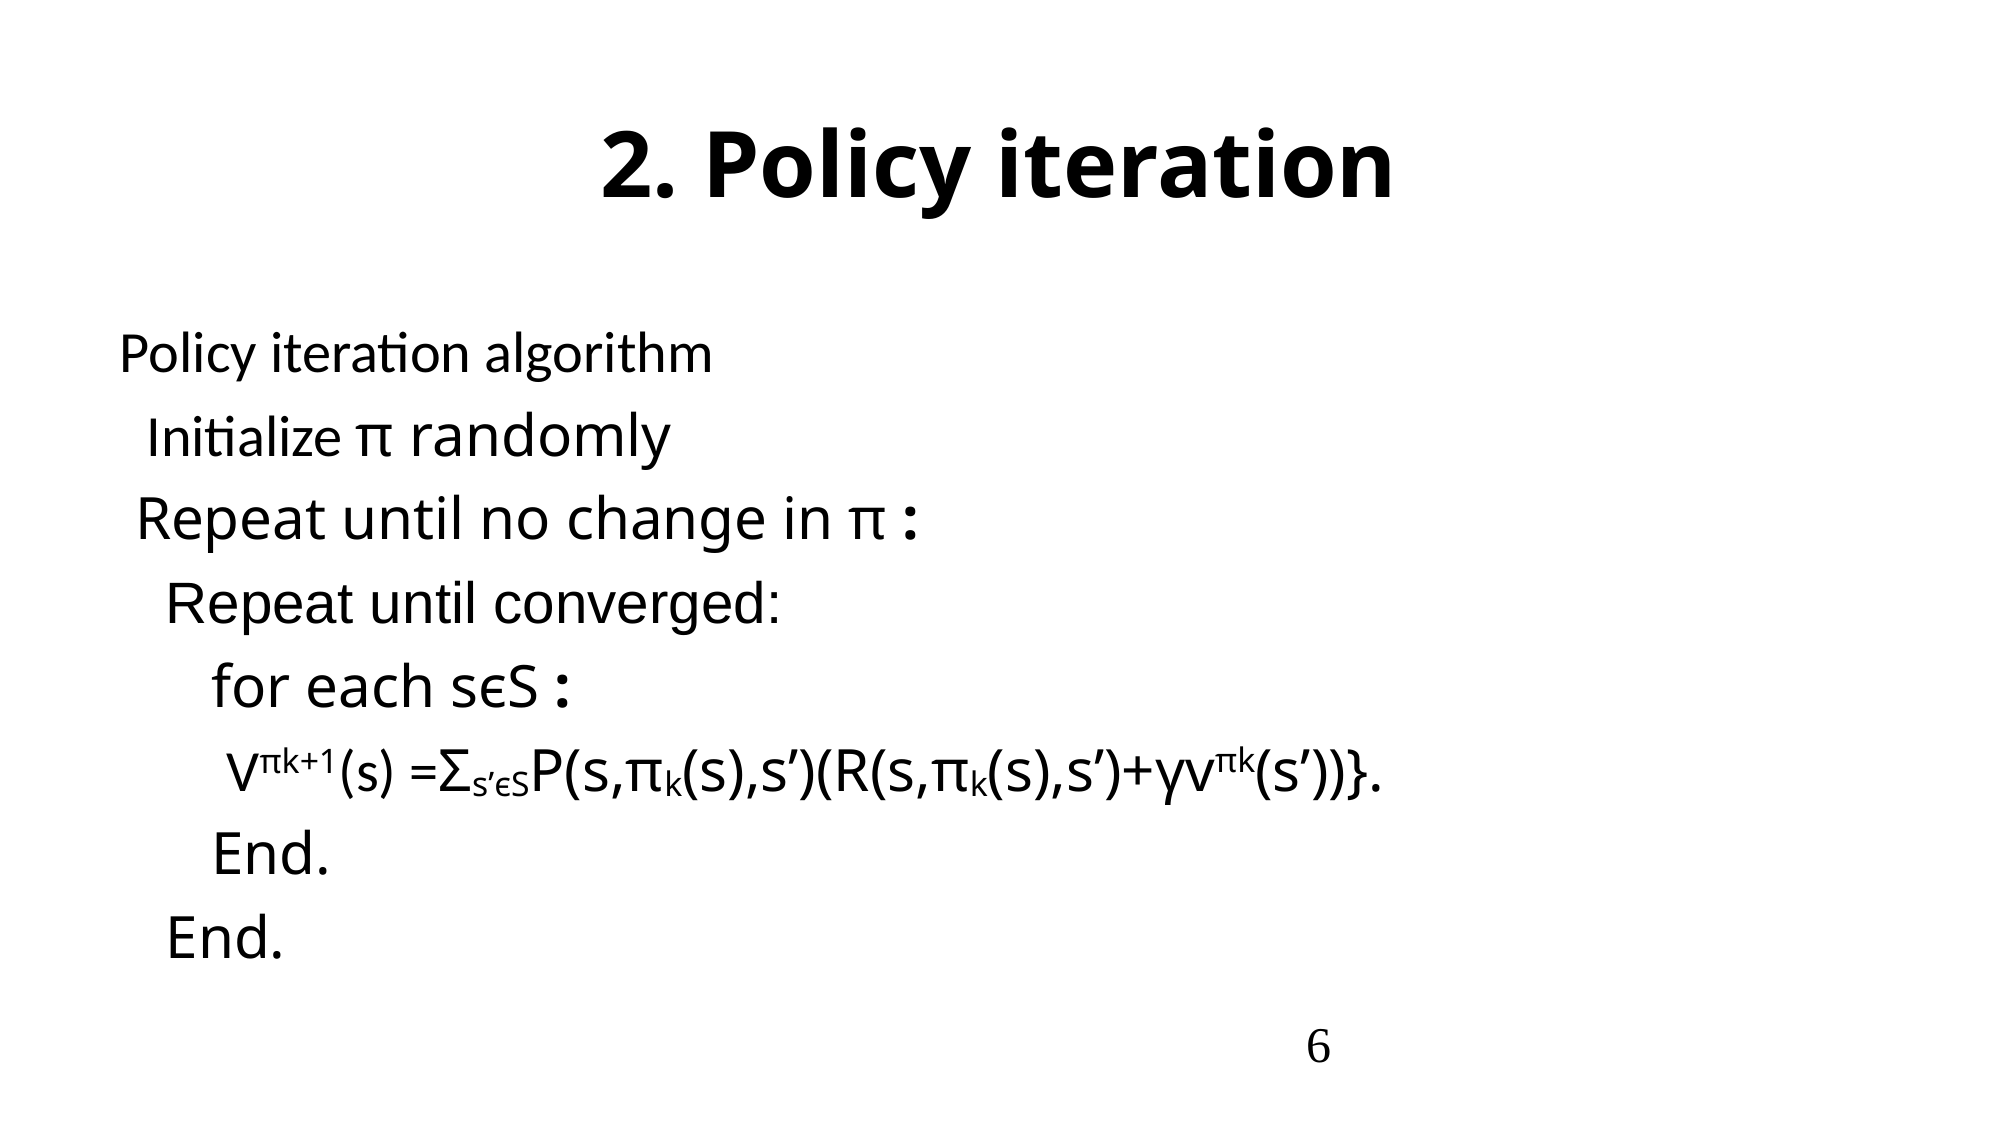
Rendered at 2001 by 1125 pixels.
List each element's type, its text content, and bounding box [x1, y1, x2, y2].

text_box Policy iteration algorithm Initialize π randomly Repeat until no change in π : Repeat until converged: for each sϵS : Vπk+1(s) =Σs’ϵSP(s,πk(s),s’)(R(s,πk(s),s’)+γvπk(s’))}. End. End. [105, 314, 1829, 1027]
text_box 2. Policy iteration [137, 59, 1861, 276]
text_box <number> [1291, 1005, 1920, 1075]
